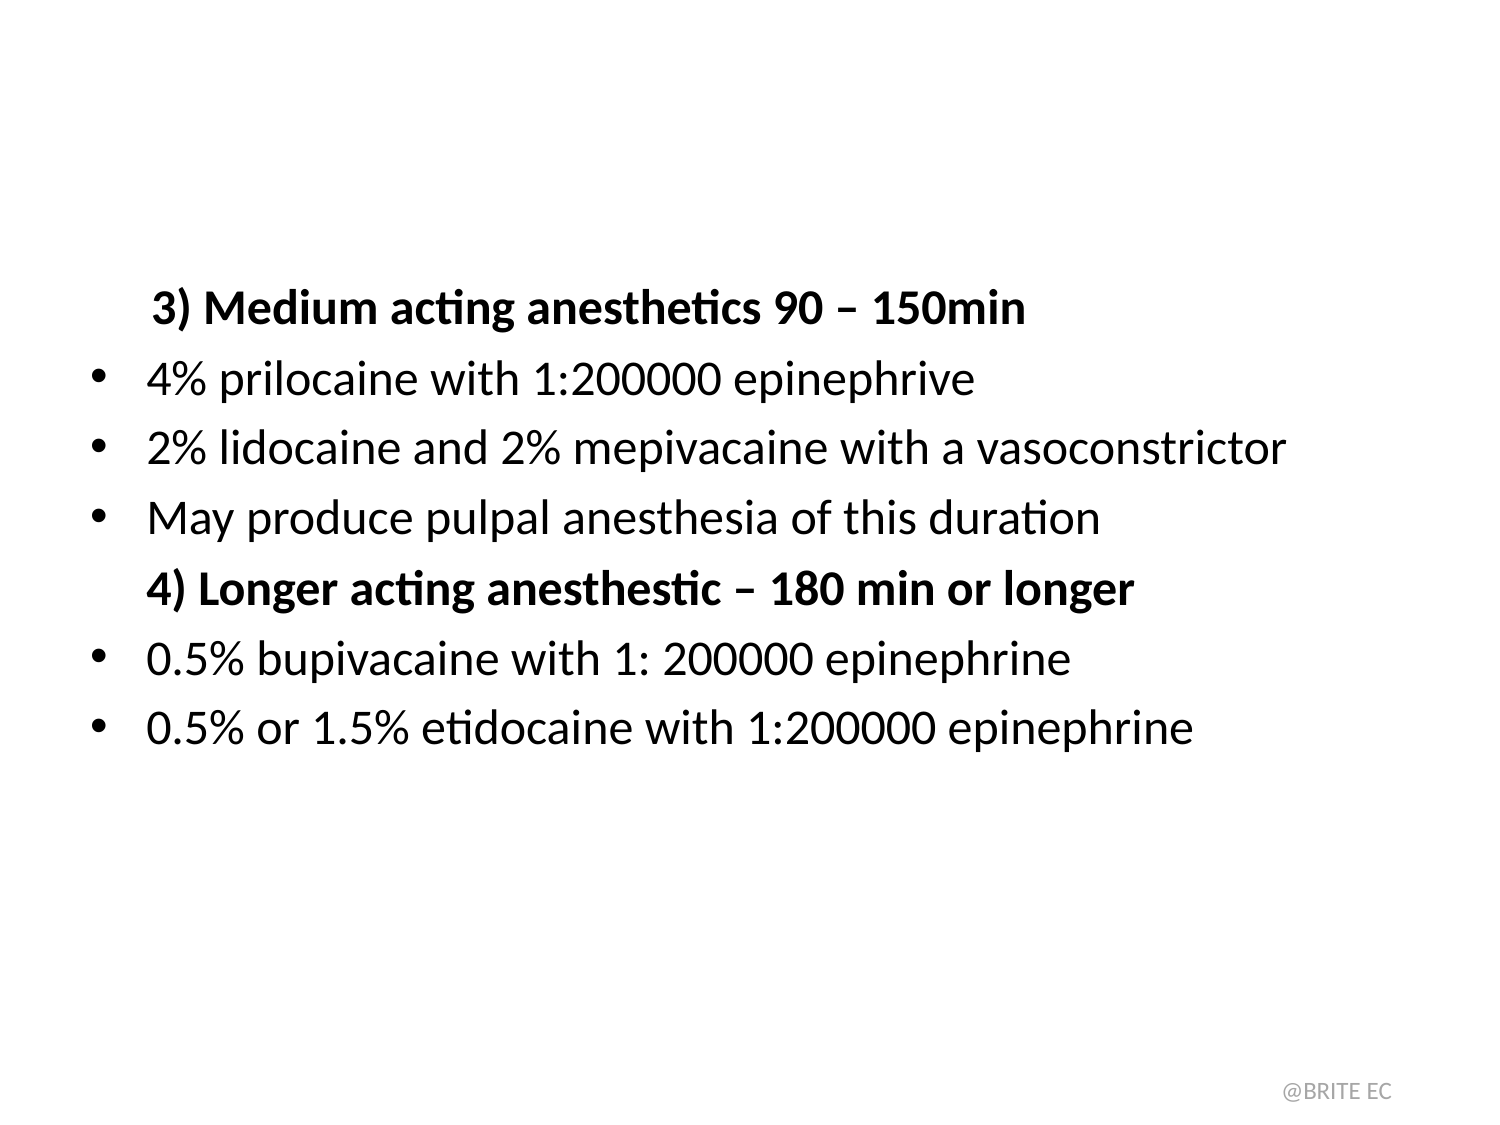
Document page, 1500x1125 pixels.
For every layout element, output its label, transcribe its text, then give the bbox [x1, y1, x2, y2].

list 3) Medium acting anesthetics 90 – 150min 4% prilocaine with 1:200000 epinephrive 2% lidocaine and 2% mepivacaine with a vasoconstrictor May produce pulpal anesthesia of this duration 4) Longer acting anesthestic – 180 min or longer 0.5% bupivacaine with 1: 200000 epinephrine 0.5% or 1.5% etidocaine with 1:200000 epinephrine [75, 262, 1425, 1005]
